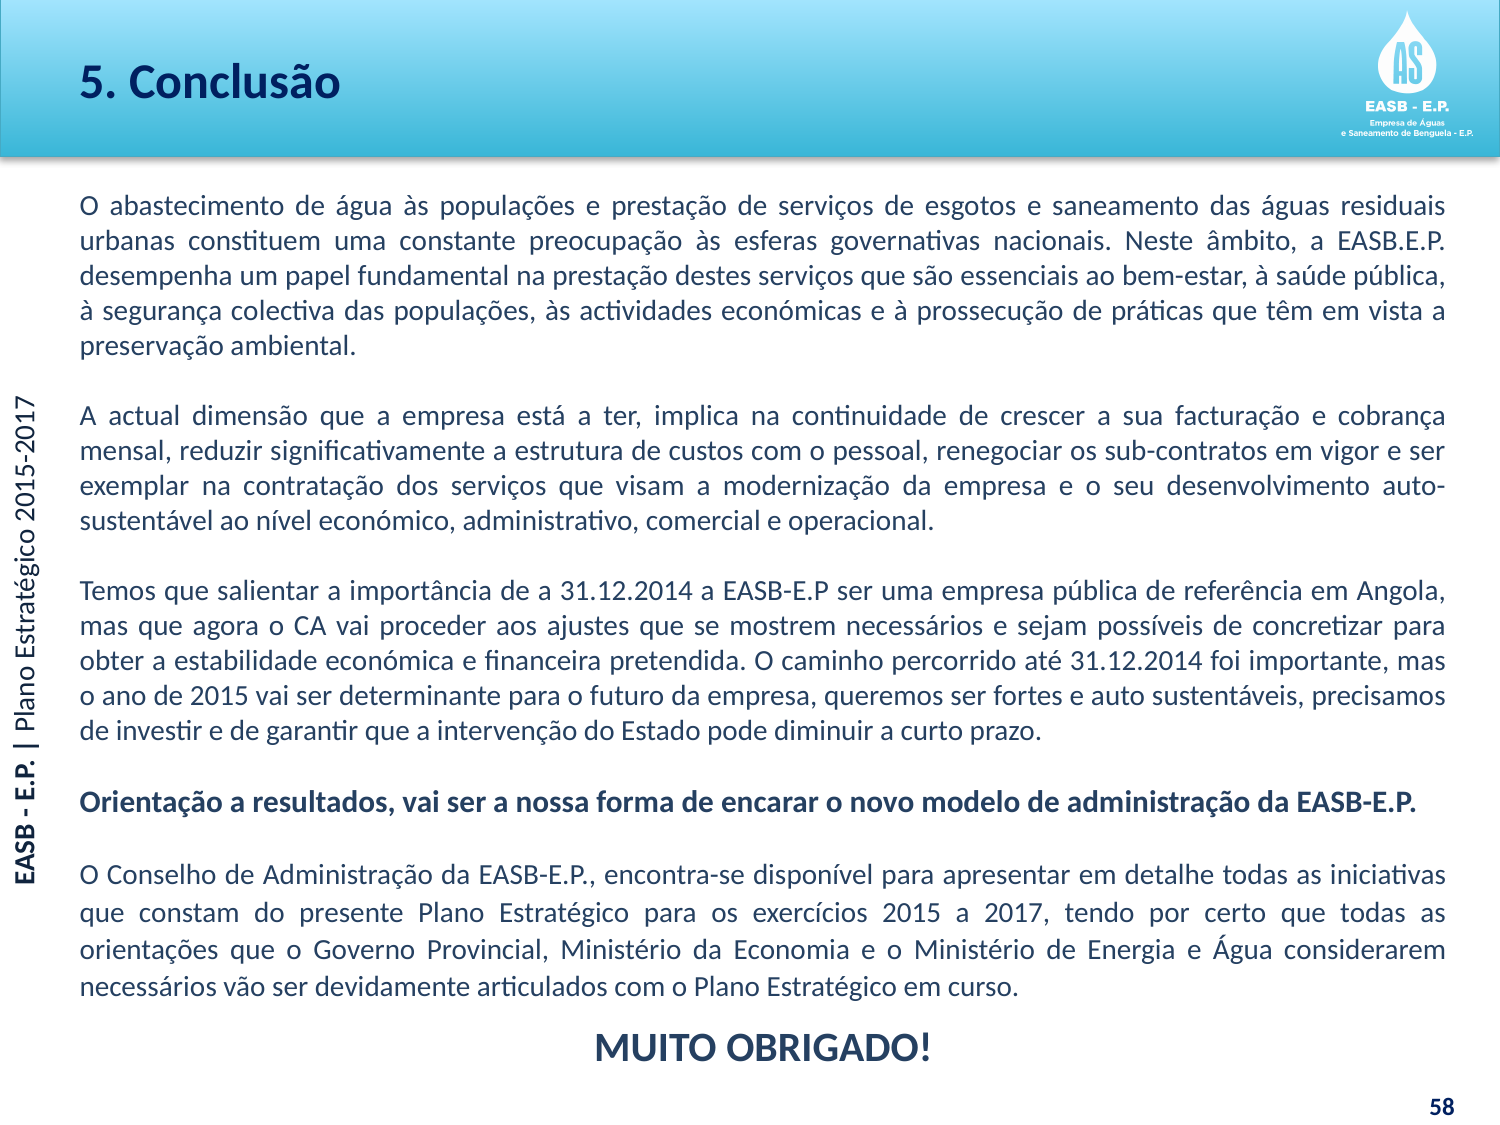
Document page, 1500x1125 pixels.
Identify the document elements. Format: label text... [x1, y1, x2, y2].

text_box EASB - E.P. | Plano Estratégico 2015-2017 [0, 156, 48, 1125]
text_box [1494, 0, 1500, 157]
text_box [0, 0, 1318, 157]
slide_number 58 [1392, 1075, 1470, 1125]
text_box O abastecimento de água às populações e prestação de serviços de esgotos e saneamento das águas residuais urbanas constituem uma constante preocupação às esferas governativas nacionais. Neste âmbito, a EASB.E.P. desempenha um papel fundamental na prestação destes serviços que são essenciais ao bem-estar, à saúde pública, à segurança colectiva das populações, às actividades económicas e à prossecução de práticas que têm em vista a preservação ambiental. A actual dimensão que a empresa está a ter, implica na continuidade de crescer a sua facturação e cobrança mensal, reduzir significativamente a estrutura de custos com o pessoal, renegociar os sub-contratos em vigor e ser exemplar na contratação dos serviços que visam a modernização da empresa e o seu desenvolvimento auto-sustentável ao nível económico, administrativo, comercial e operacional. Temos que salientar a importância de a 31.12.2014 a EASB-E.P ser uma empresa pública de referência em Angola, mas que agora o CA vai proceder aos ajustes que se mostrem necessários e sejam possíveis de concretizar para obter a estabilidade económica e financeira pretendida. O caminho percorrido até 31.12.2014 foi importante, mas o ano de 2015 vai ser determinante para o futuro da empresa, queremos ser fortes e auto sustentáveis, precisamos de investir e de garantir que a intervenção do Estado pode diminuir a curto prazo. Orientação a resultados, vai ser a nossa forma de encarar o novo modelo de administração da EASB-E.P. O Conselho de Administração da EASB-E.P., encontra-se disponível para apresentar em detalhe todas as iniciativas que constam do presente Plano Estratégico para os exercícios 2015 a 2017, tendo por certo que todas as orientações que o Governo Provincial, Ministério da Economia e o Ministério de Energia e Água considerarem necessários vão ser devidamente articulados com o Plano Estratégico em curso. MUITO OBRIGADO! [64, 179, 1462, 1077]
picture [1324, 0, 1490, 157]
text_box 5. Conclusão [64, 40, 1318, 116]
